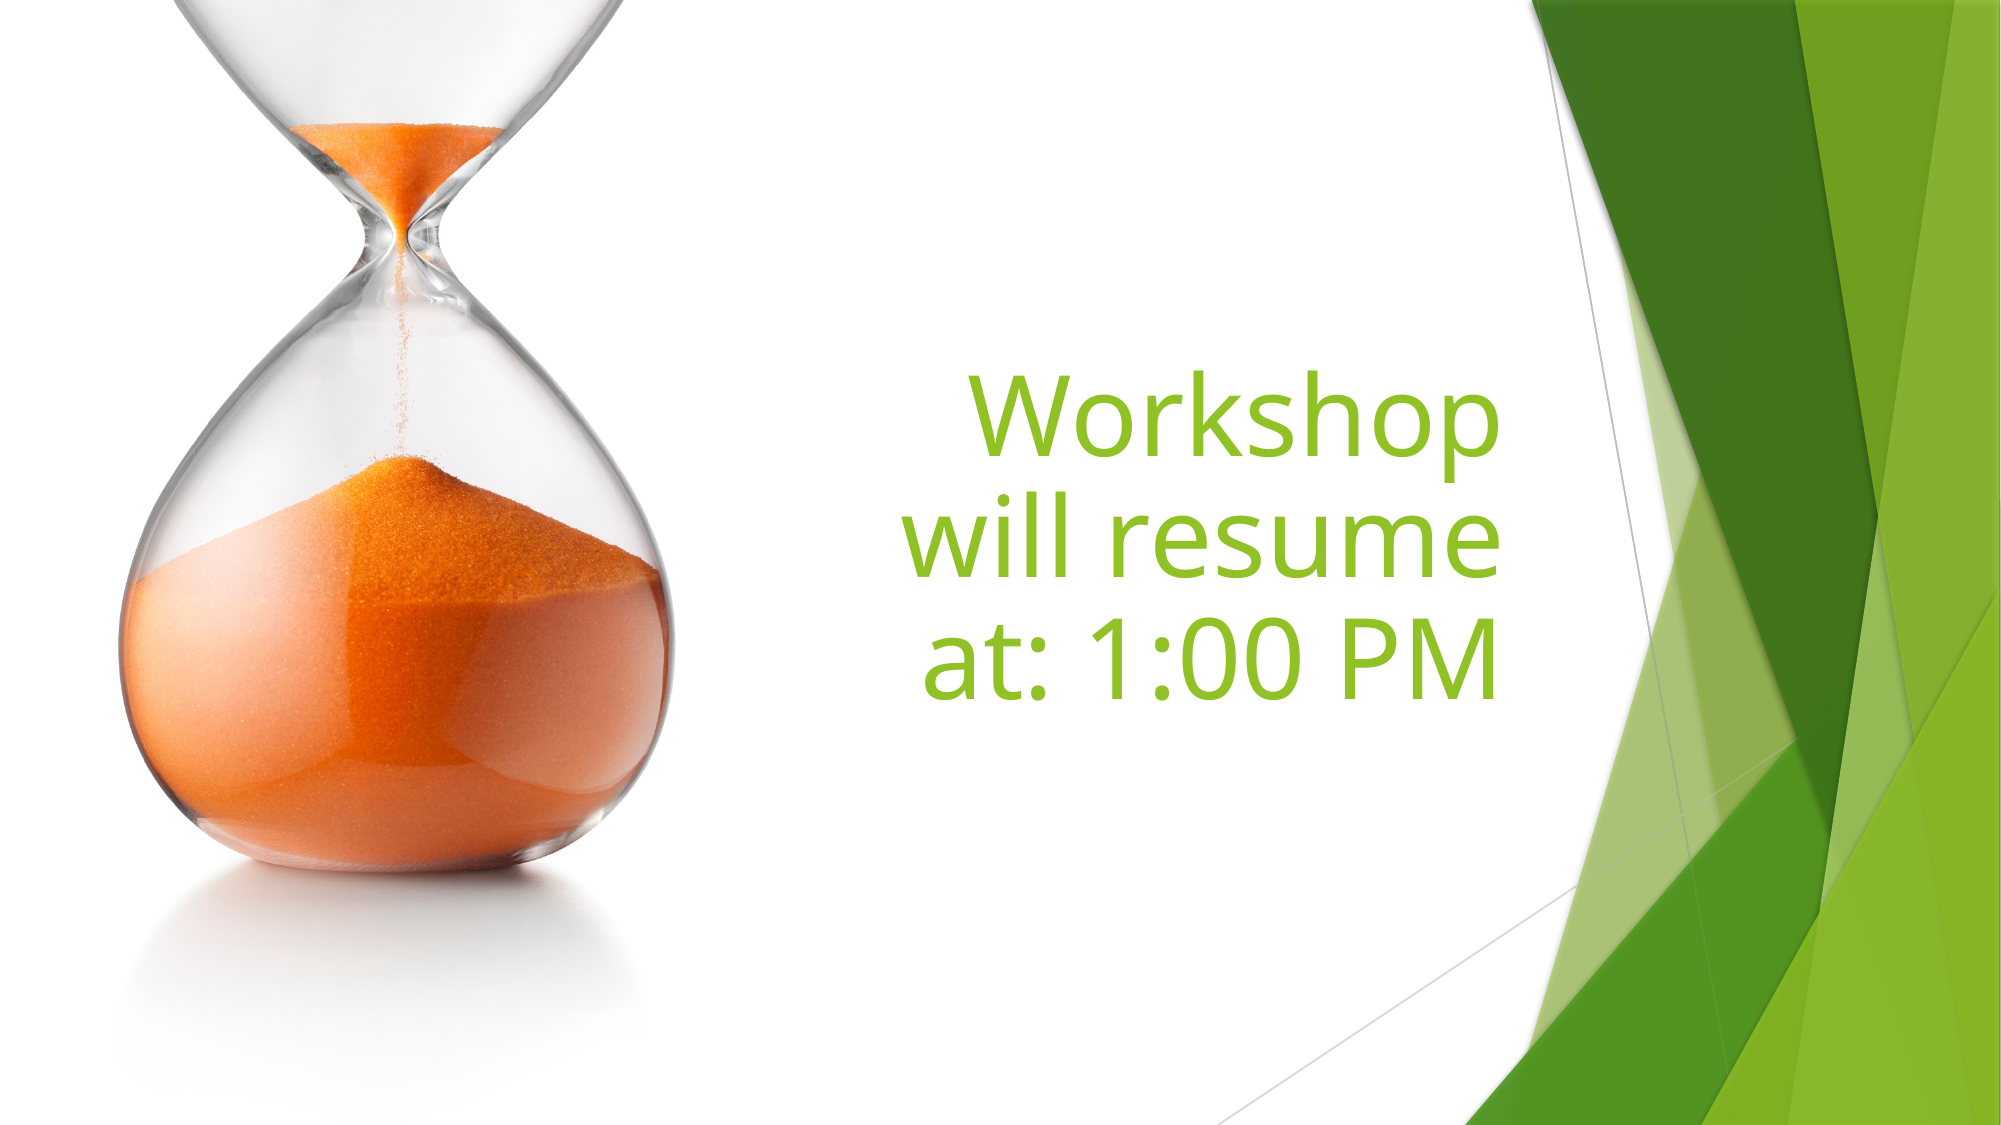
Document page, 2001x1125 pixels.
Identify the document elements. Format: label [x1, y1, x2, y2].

list [0, 0, 886, 1125]
text_box [887, 0, 2000, 1125]
